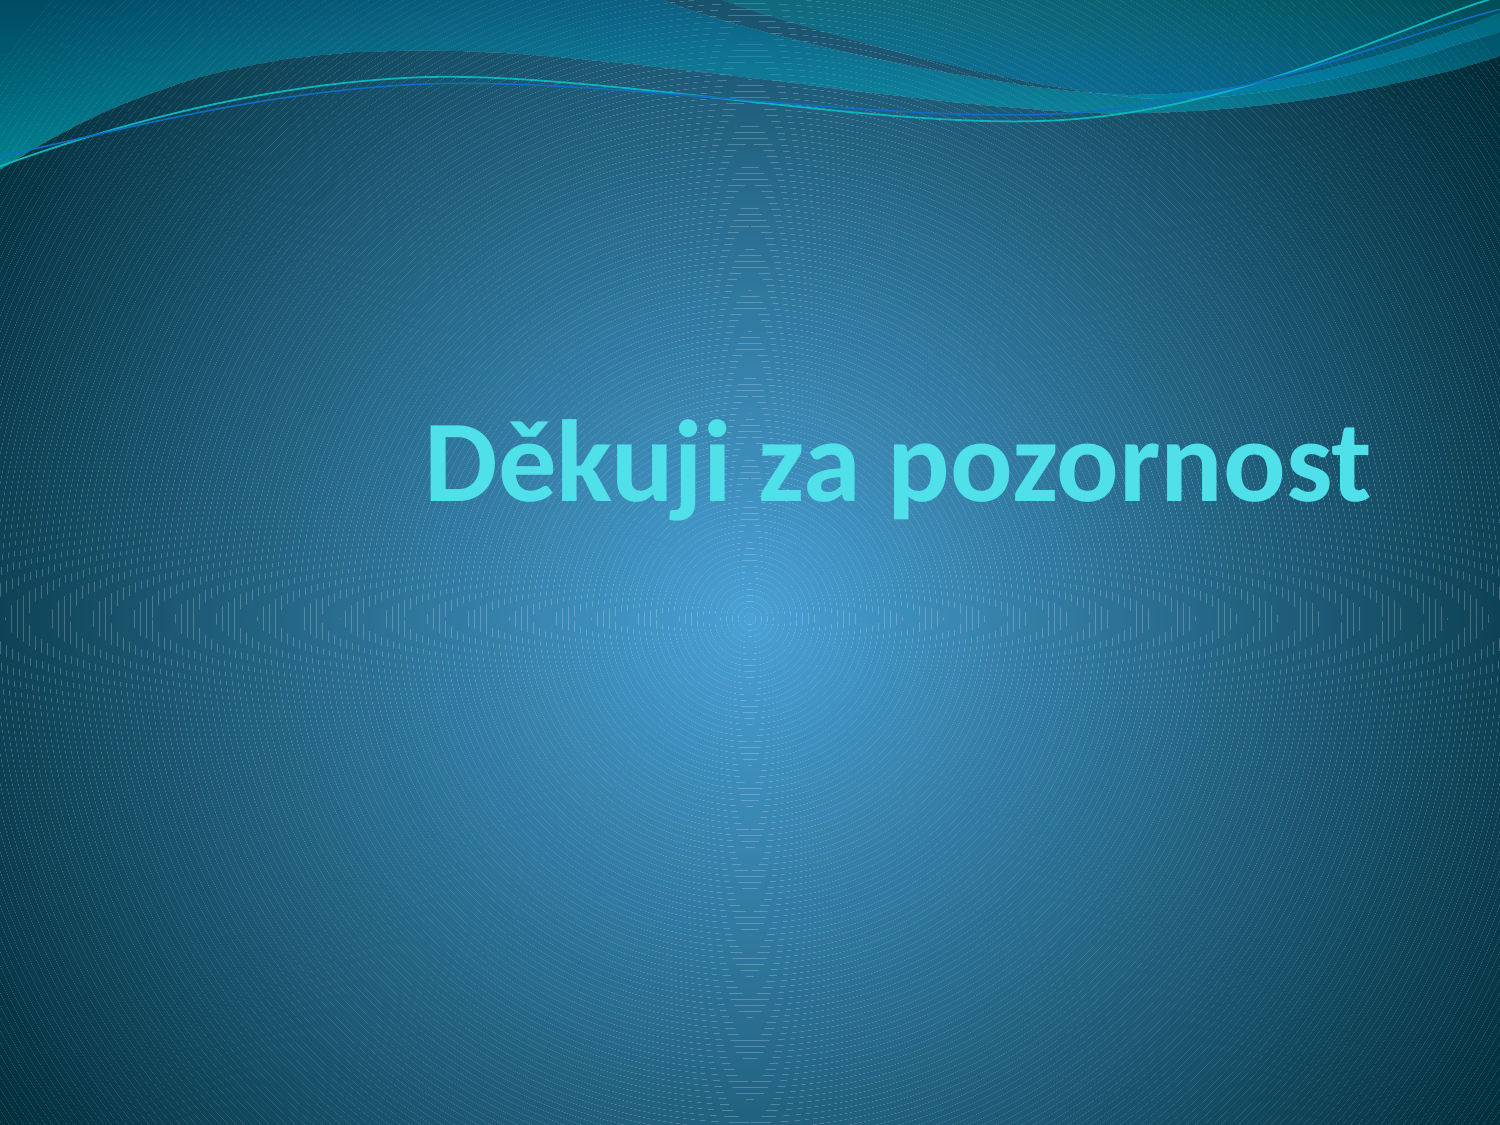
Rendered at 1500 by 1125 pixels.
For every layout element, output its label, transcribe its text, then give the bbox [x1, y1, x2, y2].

title Děkuji za pozornost [87, 224, 1376, 525]
